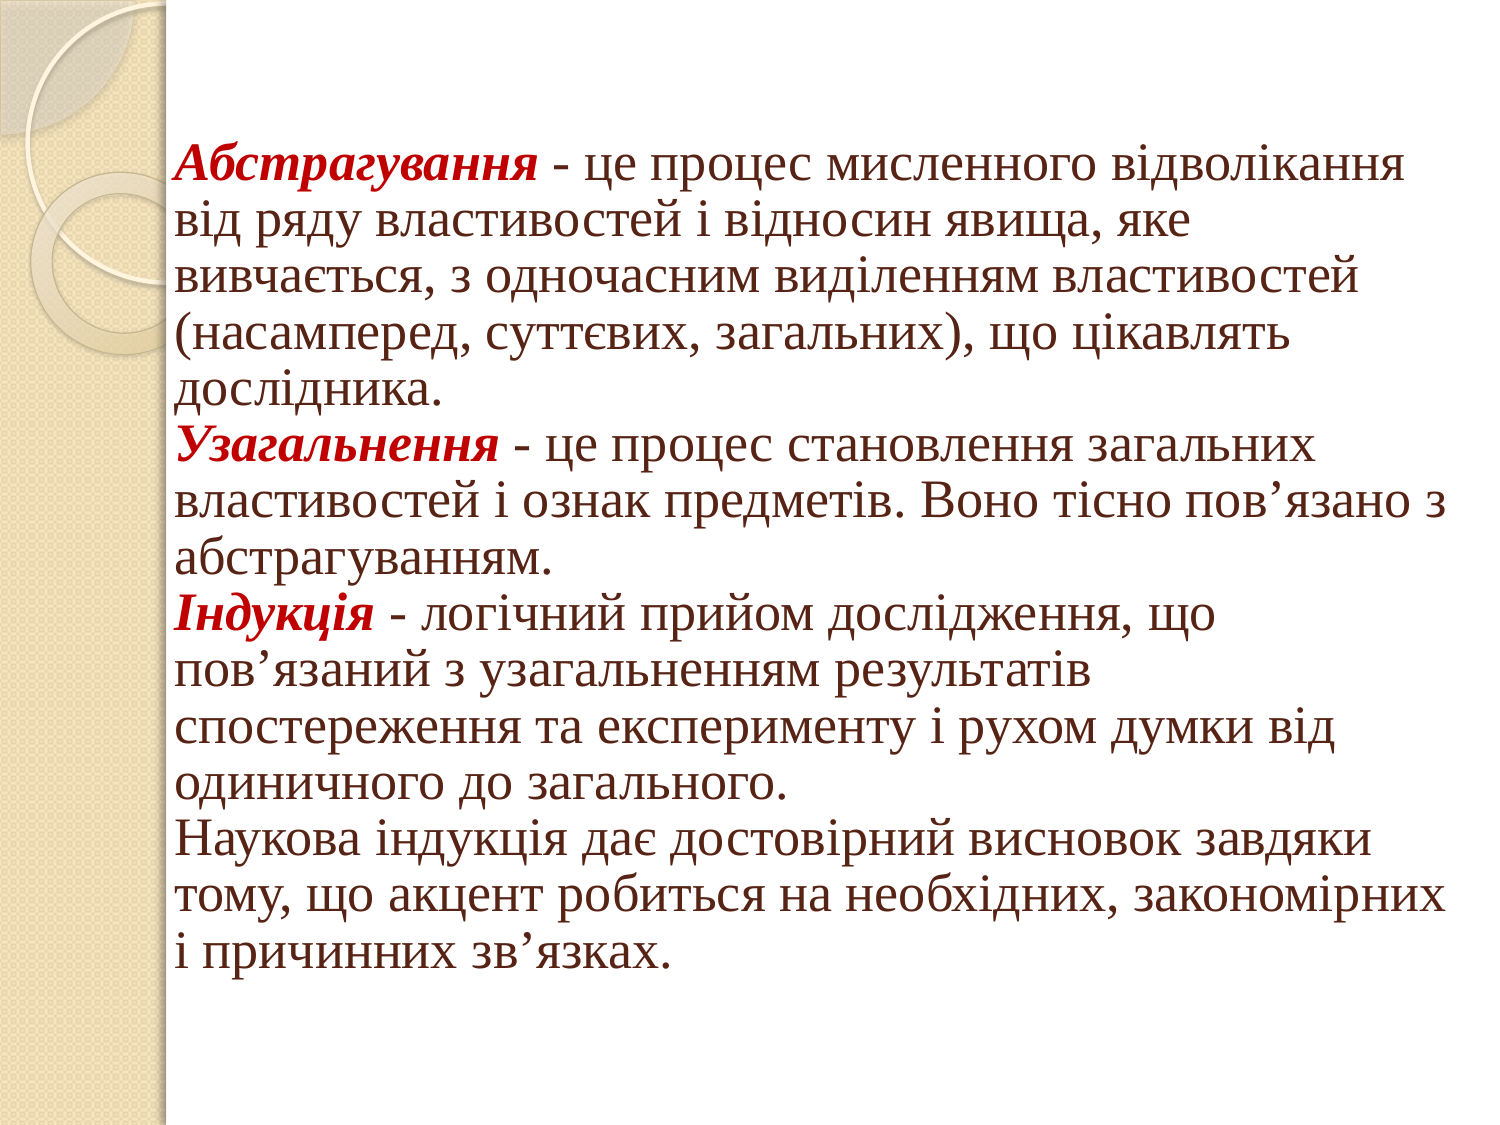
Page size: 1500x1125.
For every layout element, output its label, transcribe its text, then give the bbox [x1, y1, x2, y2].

title Абстрагування - це процес мисленного відволікання від ряду властивостей і відносин явища, яке вивчається, з одночасним виділенням властивостей (насамперед, суттєвих, загальних), що цікавлять дослідника. Узагальнення - це процес становлення загальних властивостей і ознак предметів. Воно тісно пов’язано з абстрагуванням. Індукція - логічний прийом дослідження, що пов’язаний з узагальненням результатів спостереження та експерименту і рухом думки від одиничного до загального. Наукова індукція дає достовірний висновок завдяки тому, що акцент робиться на необхідних, закономірних і причинних зв’язках. [159, 45, 1466, 1125]
